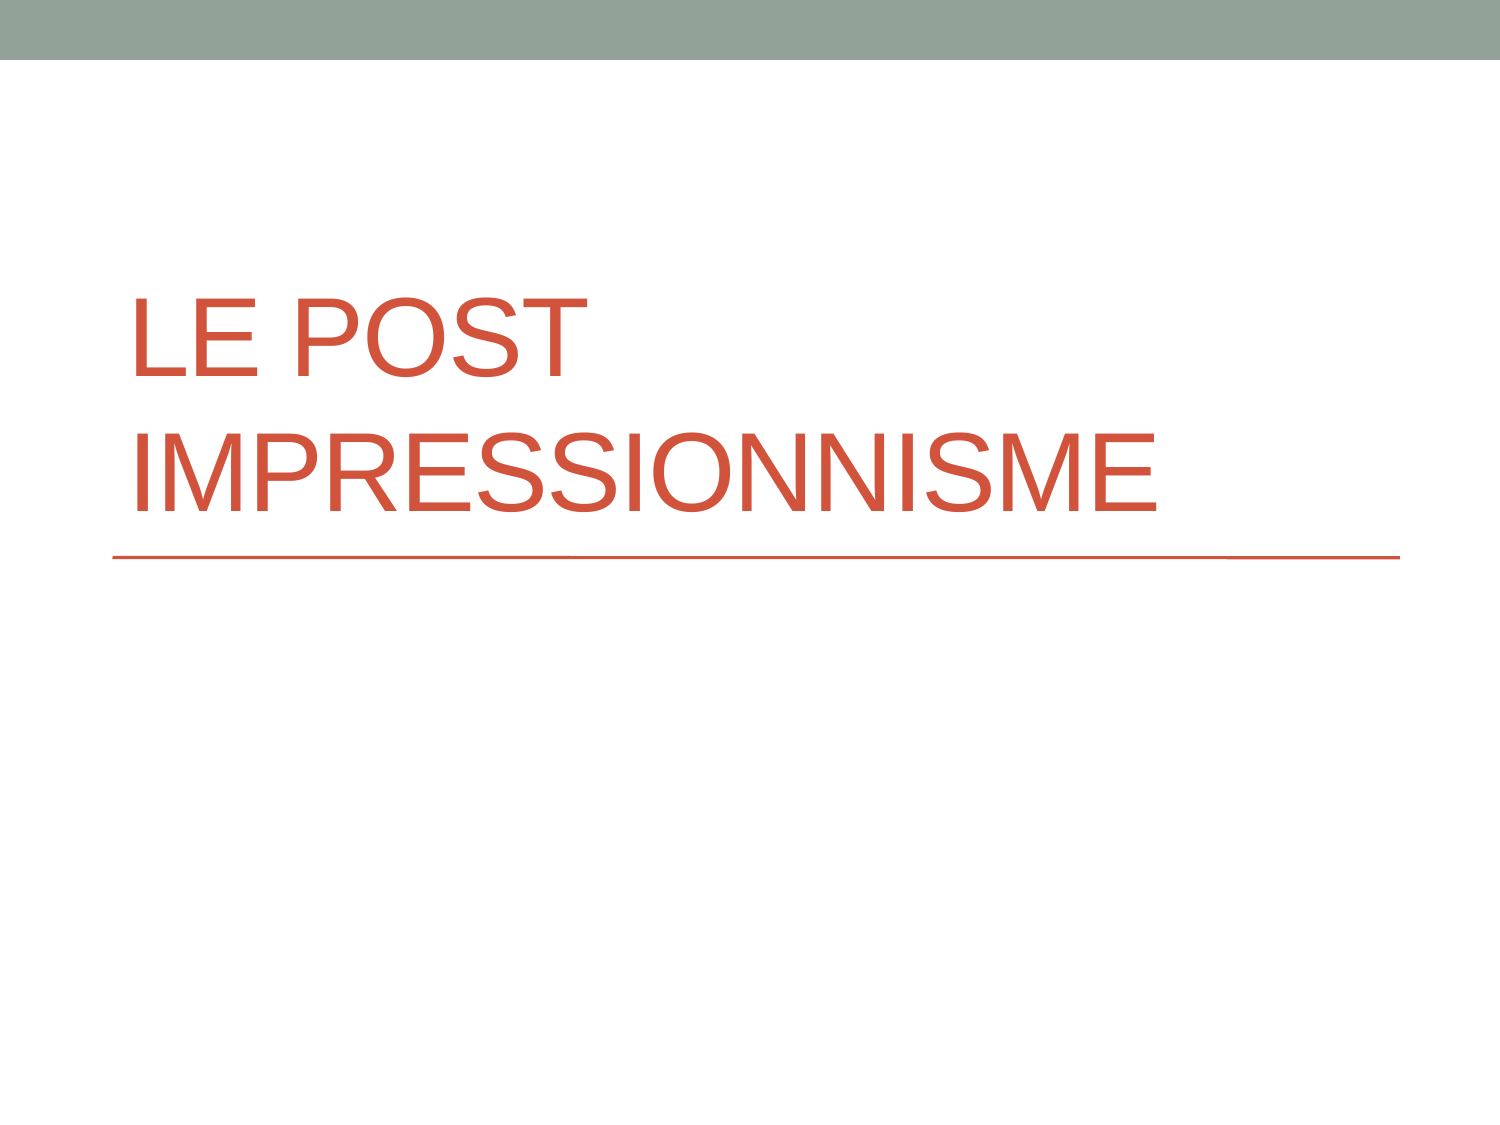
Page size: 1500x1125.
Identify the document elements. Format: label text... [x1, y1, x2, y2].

title Le Post Impressionnisme [112, 224, 1400, 542]
